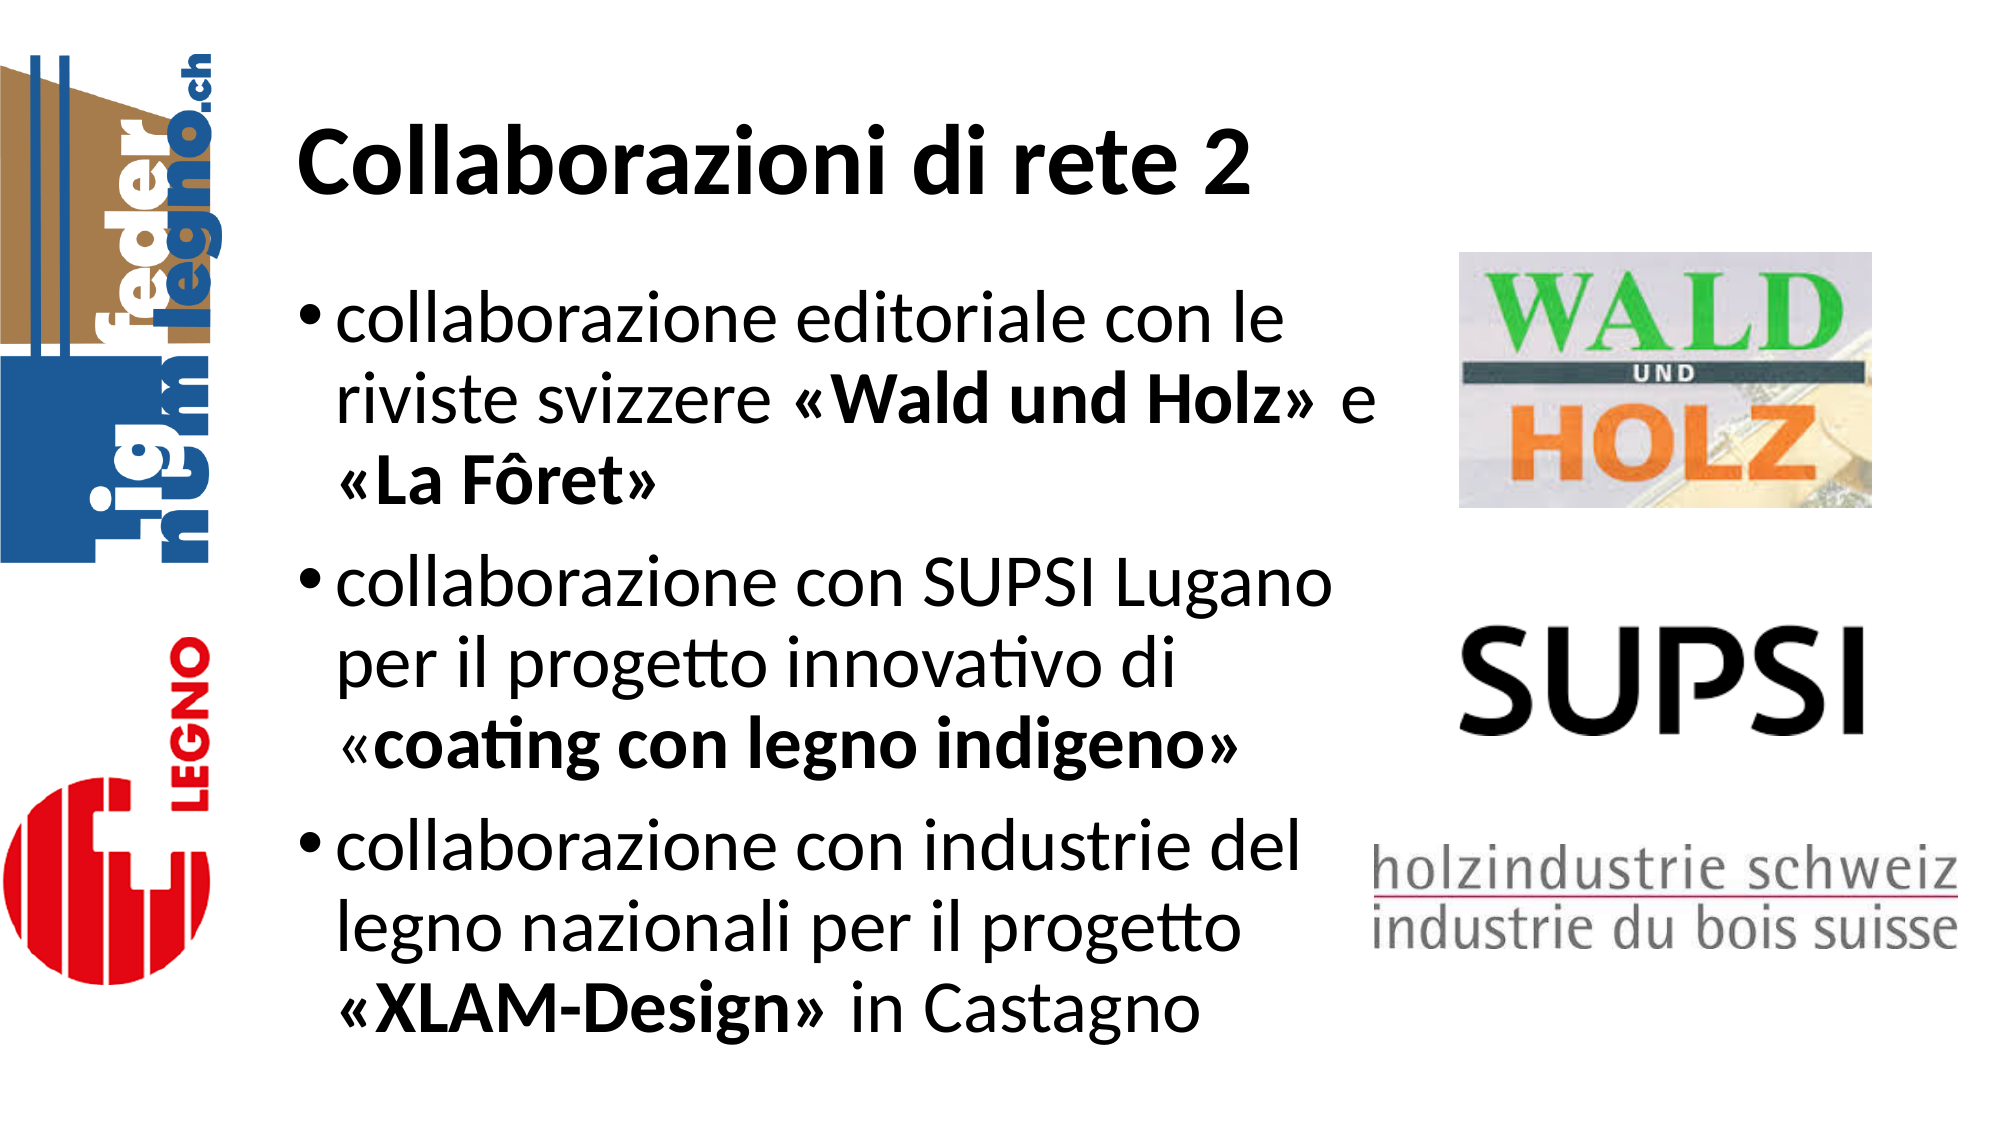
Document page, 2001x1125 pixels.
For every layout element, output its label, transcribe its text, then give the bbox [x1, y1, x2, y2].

picture [0, 54, 222, 563]
picture [1459, 618, 1998, 736]
picture [1459, 252, 1872, 508]
text_box collaborazione editoriale con le riviste svizzere «Wald und Holz» e «La Fôret» collaborazione con SUPSI Lugano per il progetto innovativo di «coating con legno indigeno» collaborazione con industrie del legno nazionali per il progetto «XLAM-Design» in Castagno [283, 270, 1433, 1083]
text_box Collaborazioni di rete 2 [283, 87, 1897, 222]
picture [0, 637, 211, 985]
picture [1374, 844, 1958, 949]
